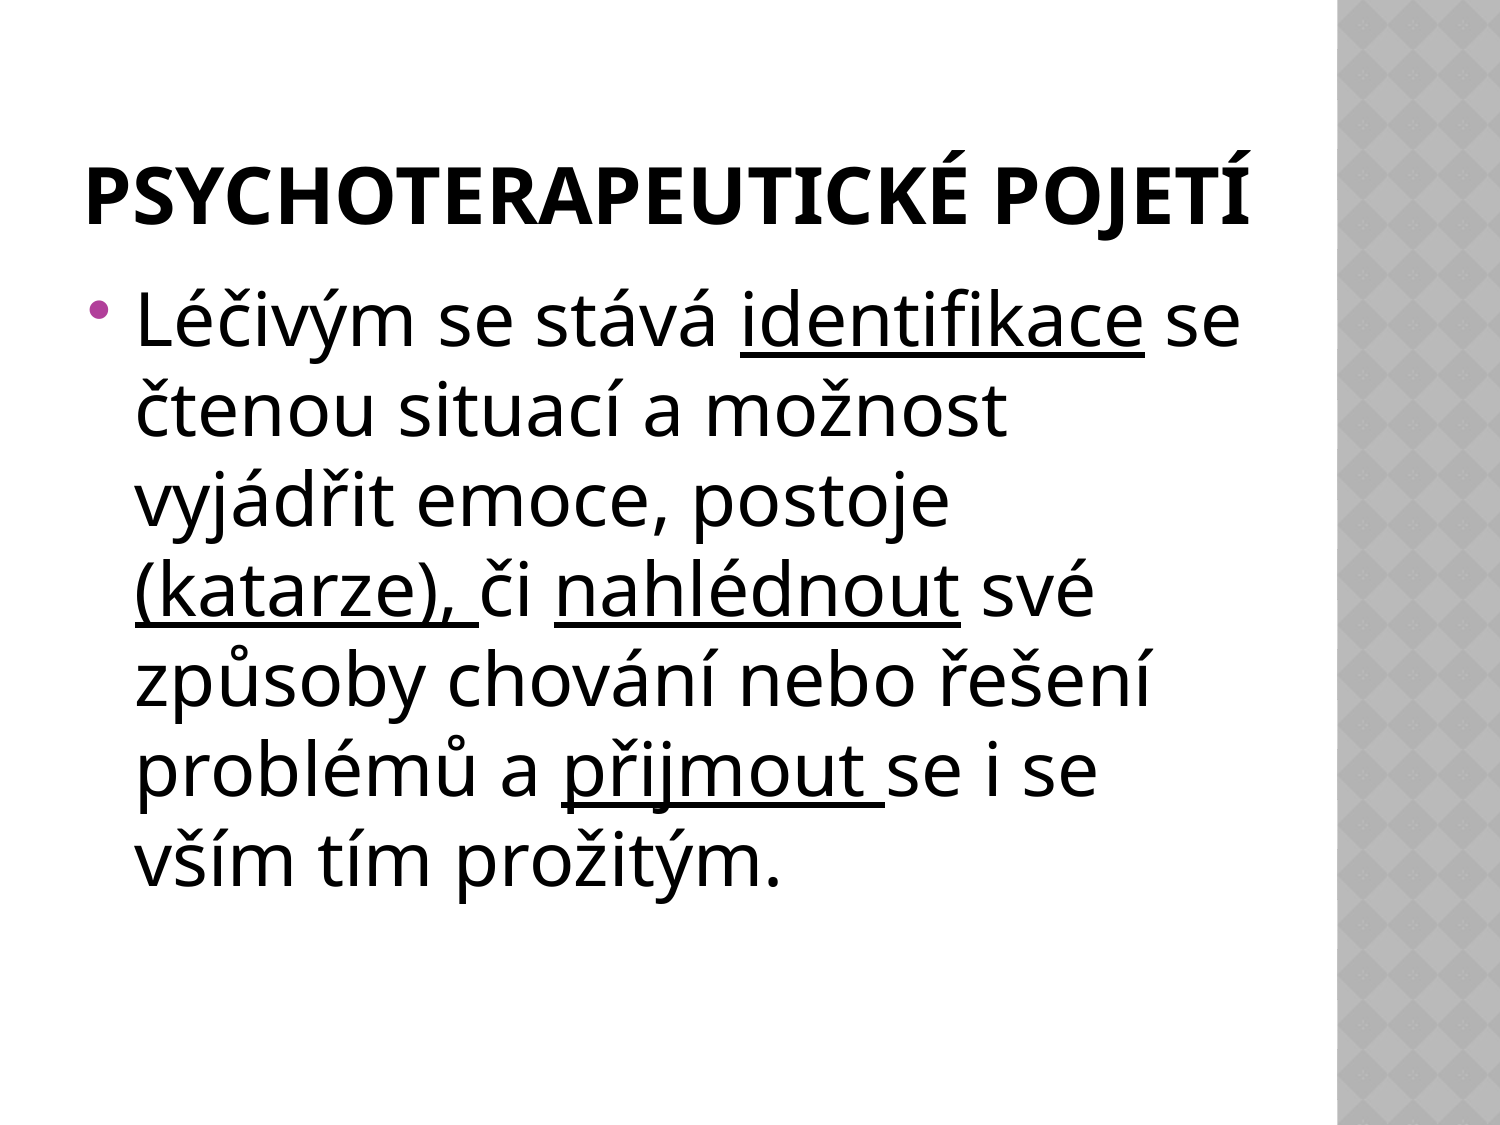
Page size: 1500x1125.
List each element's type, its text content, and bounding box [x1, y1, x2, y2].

list Léčivým se stává identifikace se čtenou situací a možnost vyjádřit emoce, postoje (katarze), či nahlédnout své způsoby chování nebo řešení problémů a přijmout se i se vším tím prožitým. [75, 264, 1263, 1059]
title Psychoterapeutické pojetí [75, 52, 1263, 240]
